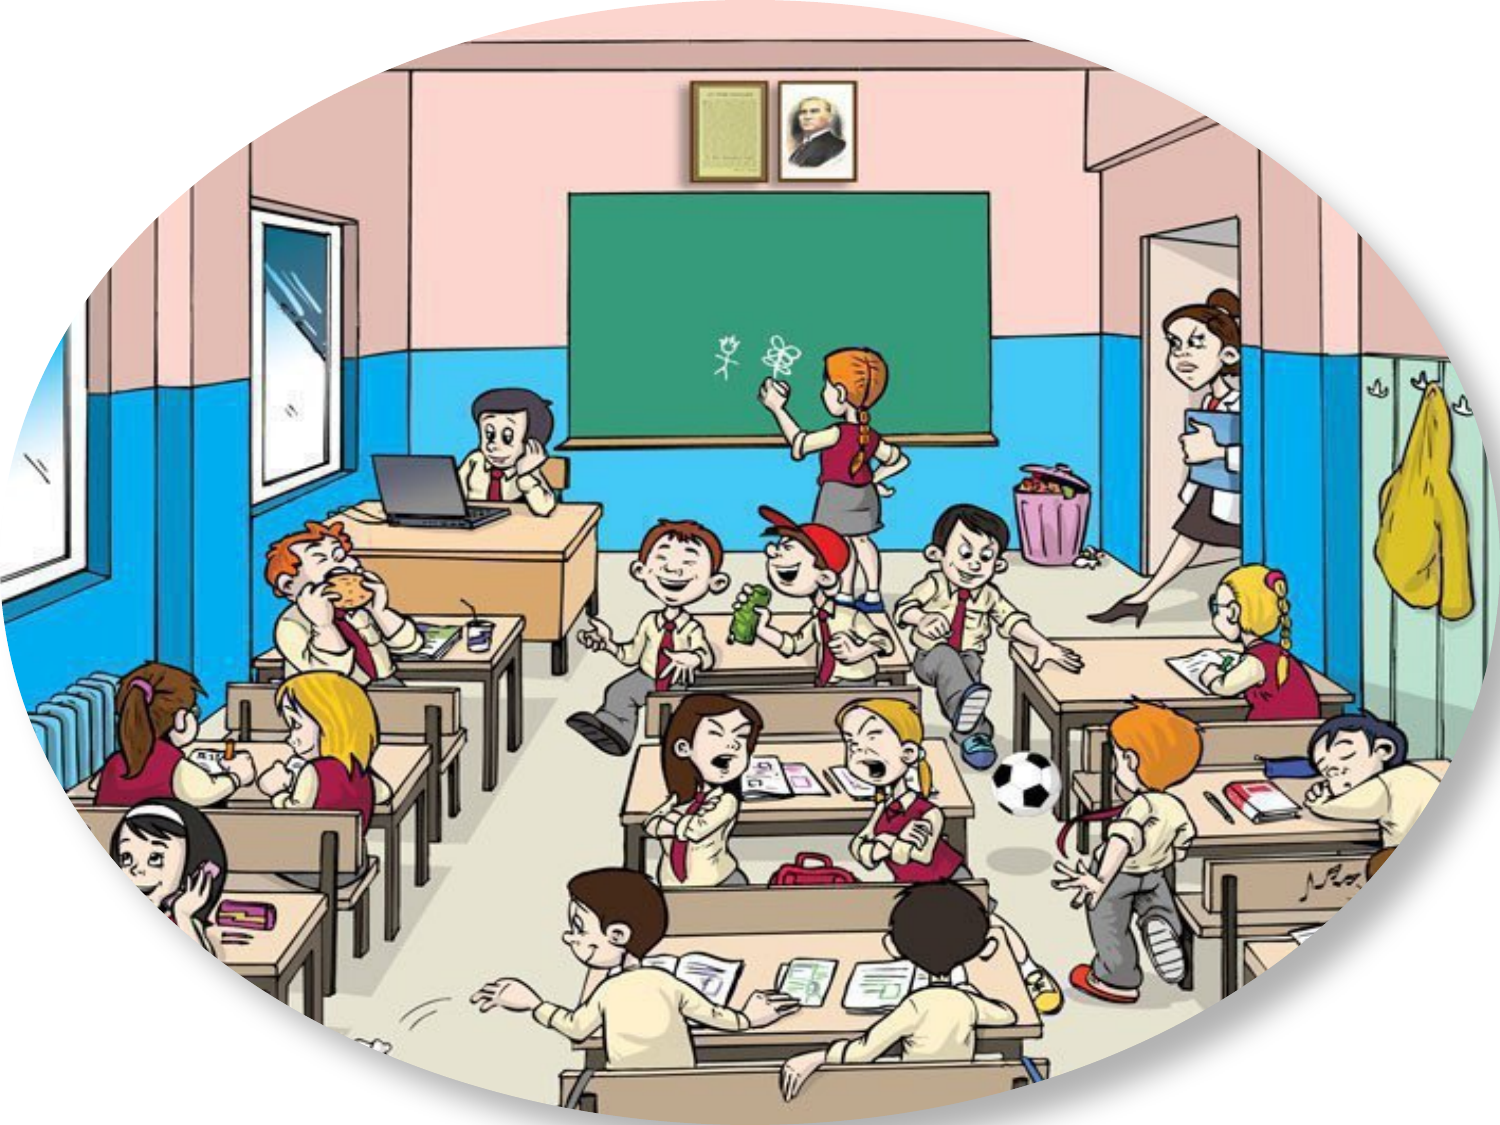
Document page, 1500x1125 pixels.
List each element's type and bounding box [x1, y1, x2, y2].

text_box [0, 0, 1500, 1125]
